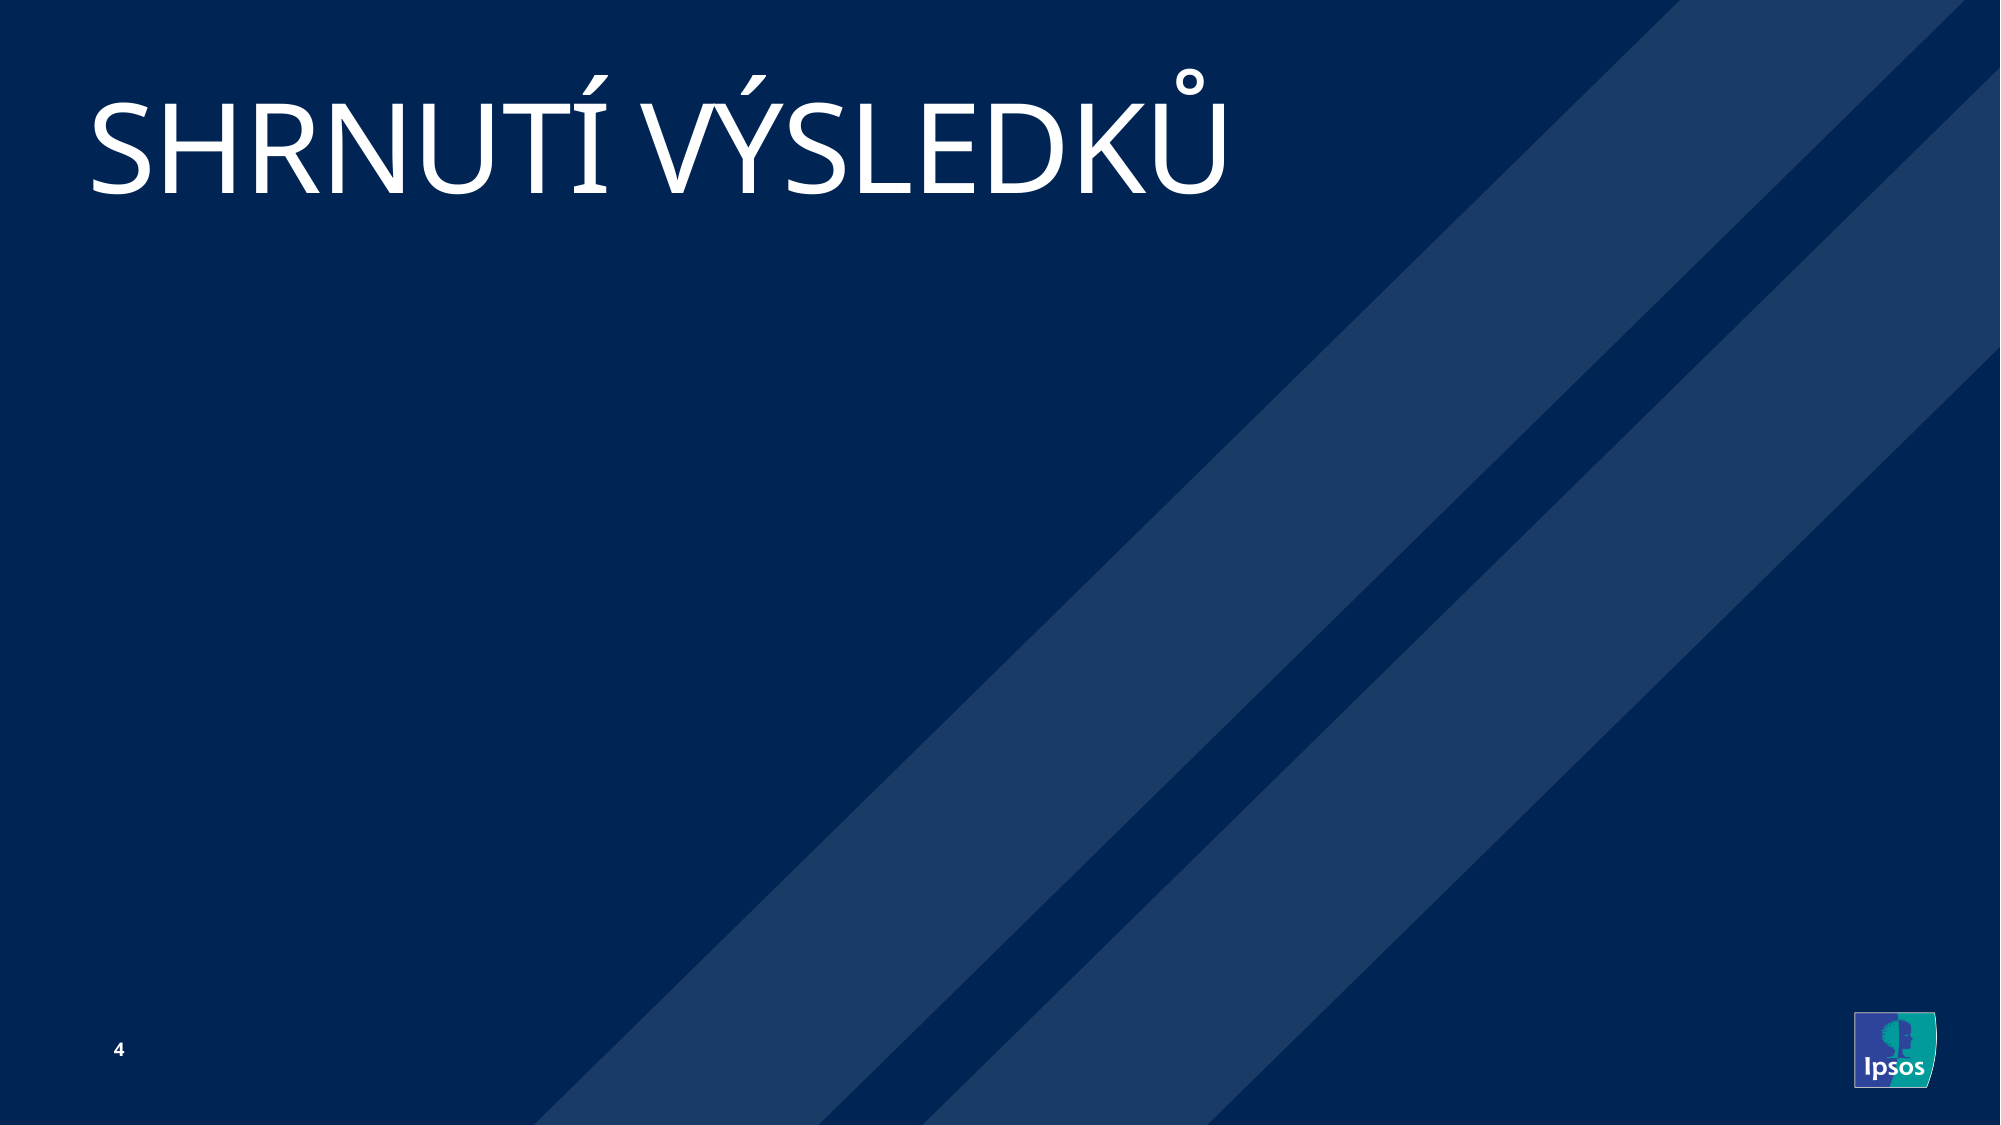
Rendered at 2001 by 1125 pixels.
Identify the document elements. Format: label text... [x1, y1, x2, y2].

slide_number 4 [94, 1020, 154, 1081]
picture [1846, 1006, 1937, 1088]
title Shrnutí výsledků [75, 89, 1315, 350]
